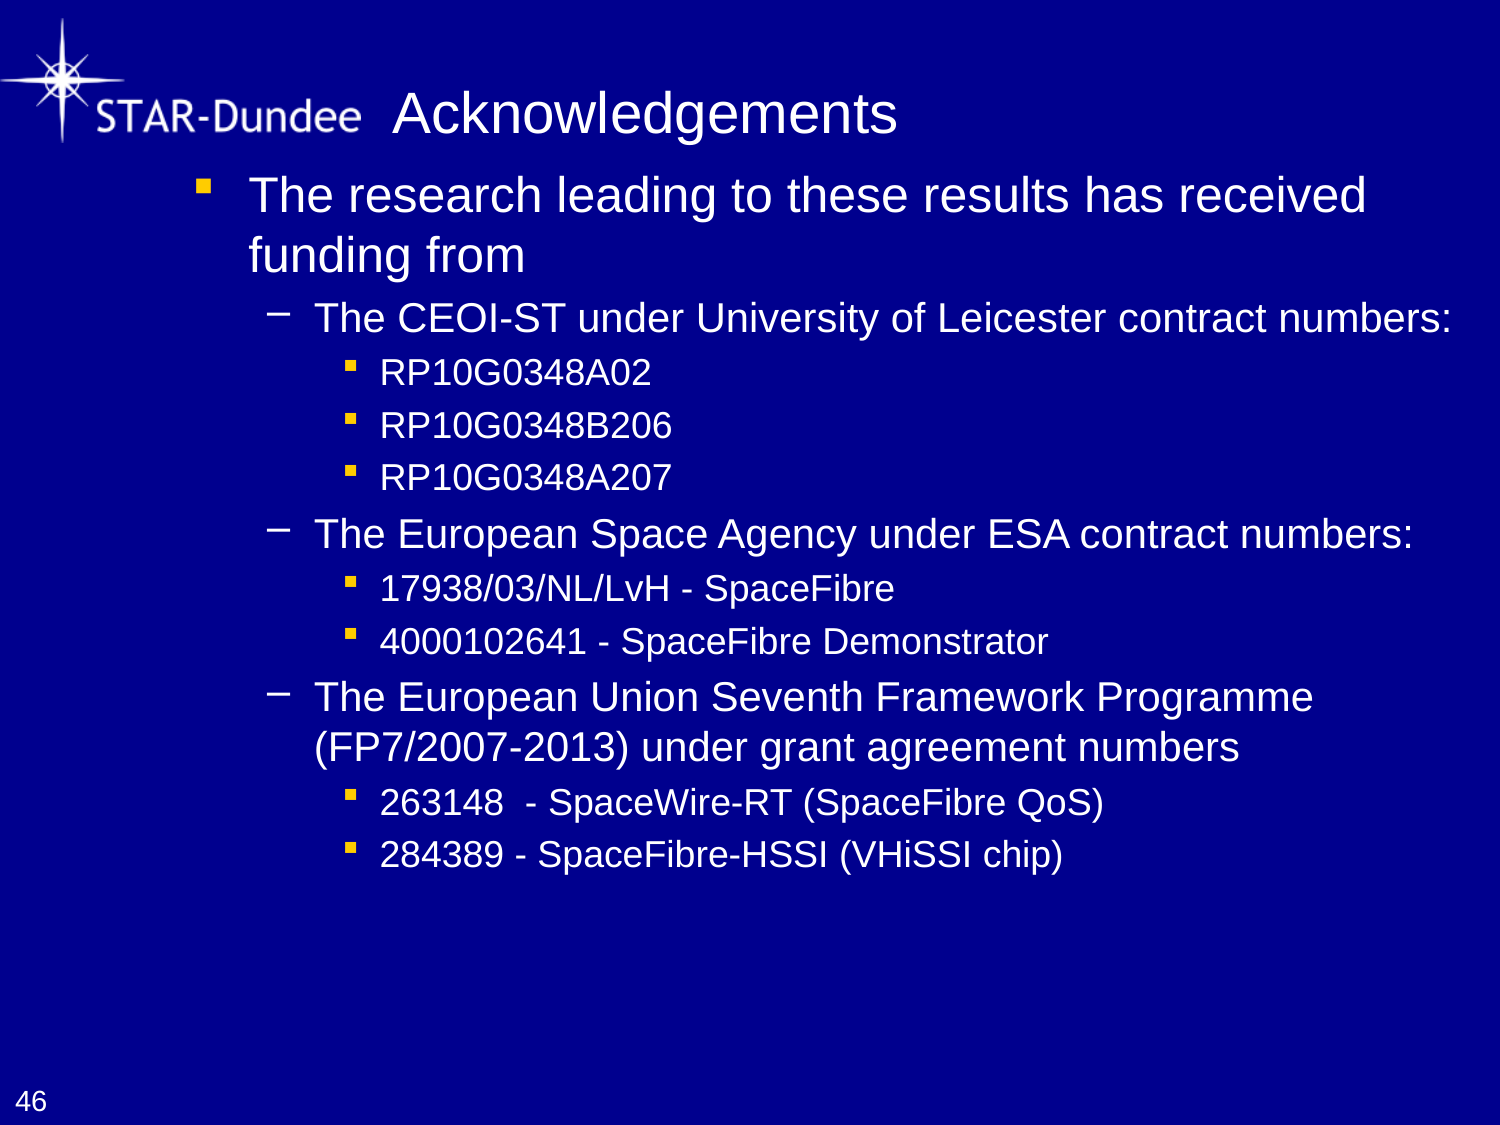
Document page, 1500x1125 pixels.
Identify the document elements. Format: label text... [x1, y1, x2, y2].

list The research leading to these results has received funding from The CEOI-ST under University of Leicester contract numbers: RP10G0348A02 RP10G0348B206 RP10G0348A207 The European Space Agency under ESA contract numbers: 17938/03/NL/LvH - SpaceFibre 4000102641 - SpaceFibre Demonstrator The European Union Seventh Framework Programme (FP7/2007-2013) under grant agreement numbers 263148 - SpaceWire-RT (SpaceFibre QoS) 284389 - SpaceFibre-HSSI (VHiSSI chip) [176, 154, 1477, 1125]
slide_number 46 [0, 1046, 160, 1125]
title Acknowledgements [377, 66, 1500, 156]
picture [0, 18, 361, 143]
